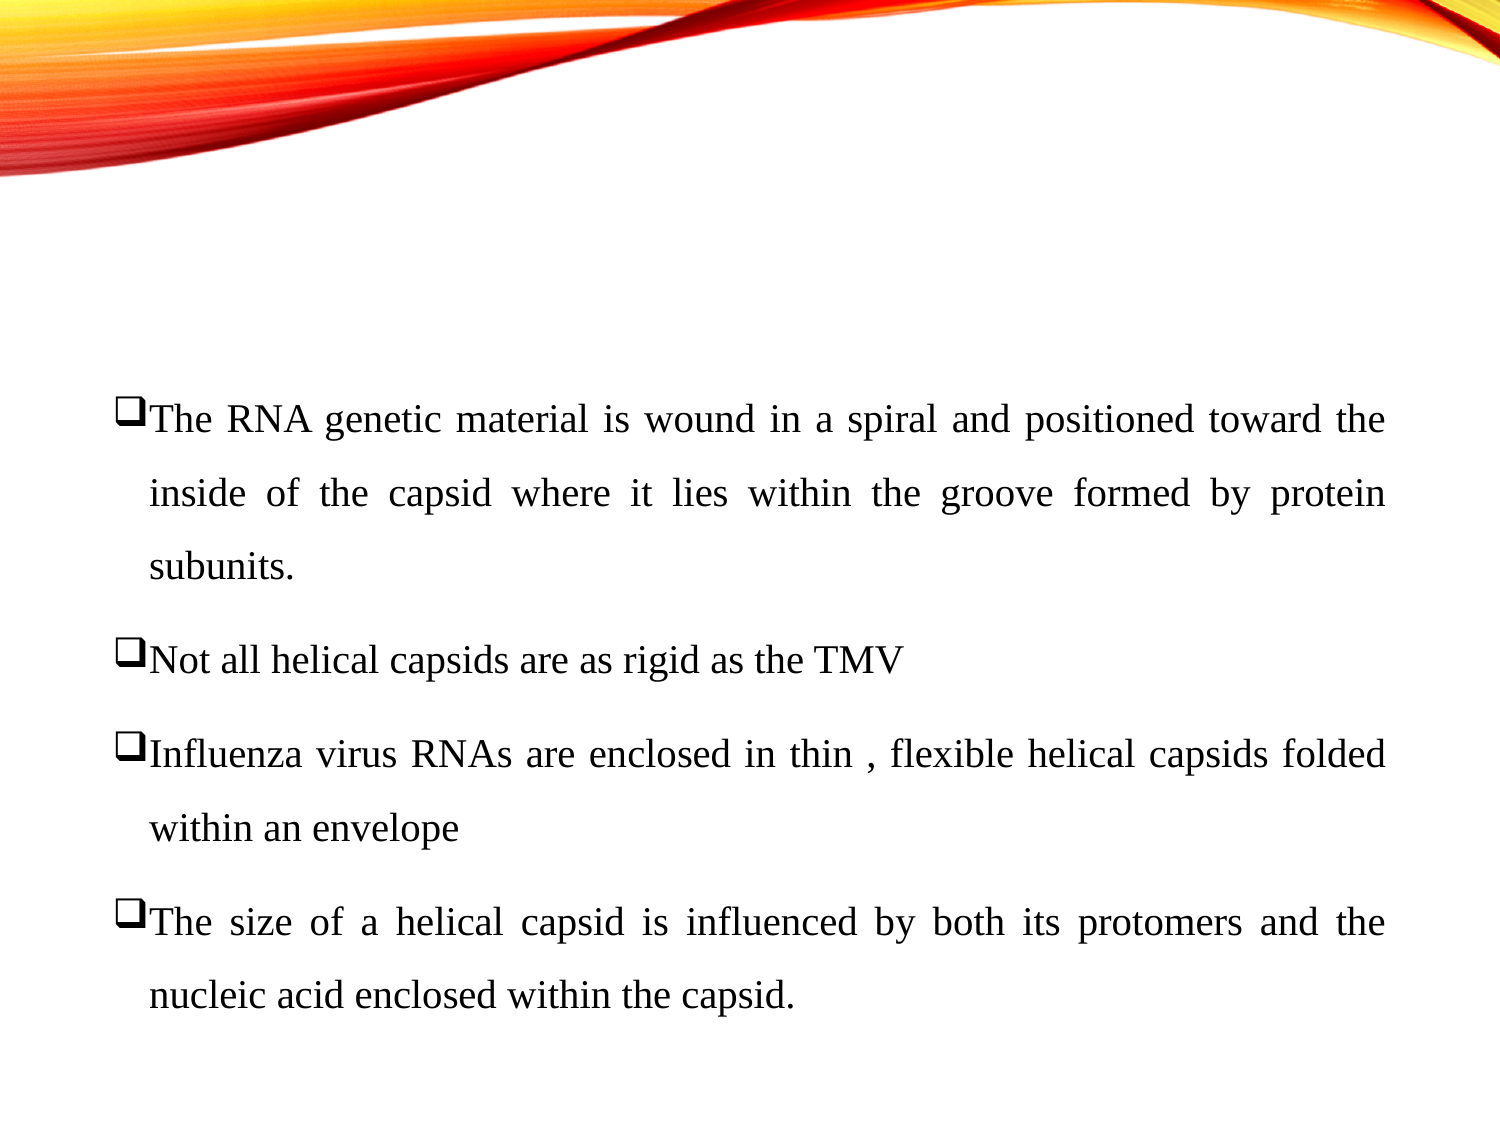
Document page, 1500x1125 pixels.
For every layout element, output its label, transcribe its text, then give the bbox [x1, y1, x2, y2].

picture [0, 0, 1500, 178]
list The RNA genetic material is wound in a spiral and positioned toward the inside of the capsid where it lies within the groove formed by protein subunits. Not all helical capsids are as rigid as the TMV Influenza virus RNAs are enclosed in thin , flexible helical capsids folded within an envelope The size of a helical capsid is influenced by both its protomers and the nucleic acid enclosed within the capsid. [97, 360, 1403, 1028]
